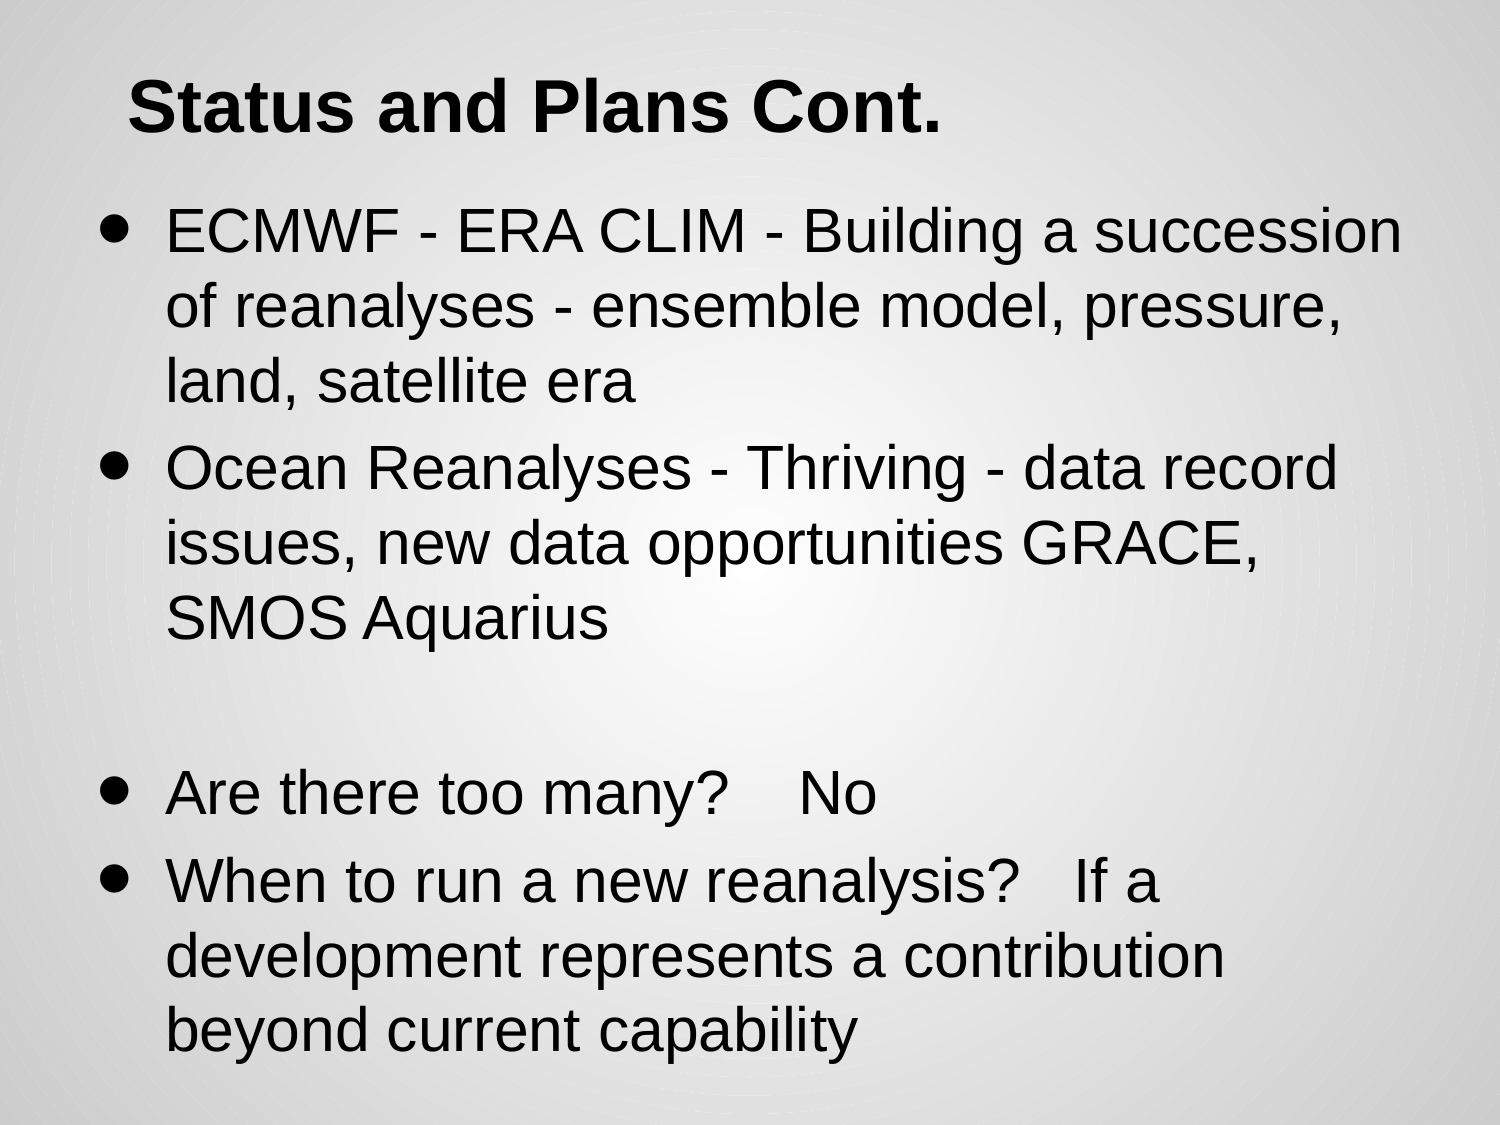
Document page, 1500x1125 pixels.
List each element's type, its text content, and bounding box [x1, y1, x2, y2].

list ECMWF - ERA CLIM - Building a succession of reanalyses - ensemble model, pressure, land, satellite era Ocean Reanalyses - Thriving - data record issues, new data opportunities GRACE, SMOS Aquarius Are there too many? No When to run a new reanalysis? If a development represents a contribution beyond current capability [75, 174, 1425, 1080]
title Status and Plans Cont. [75, 0, 1425, 163]
